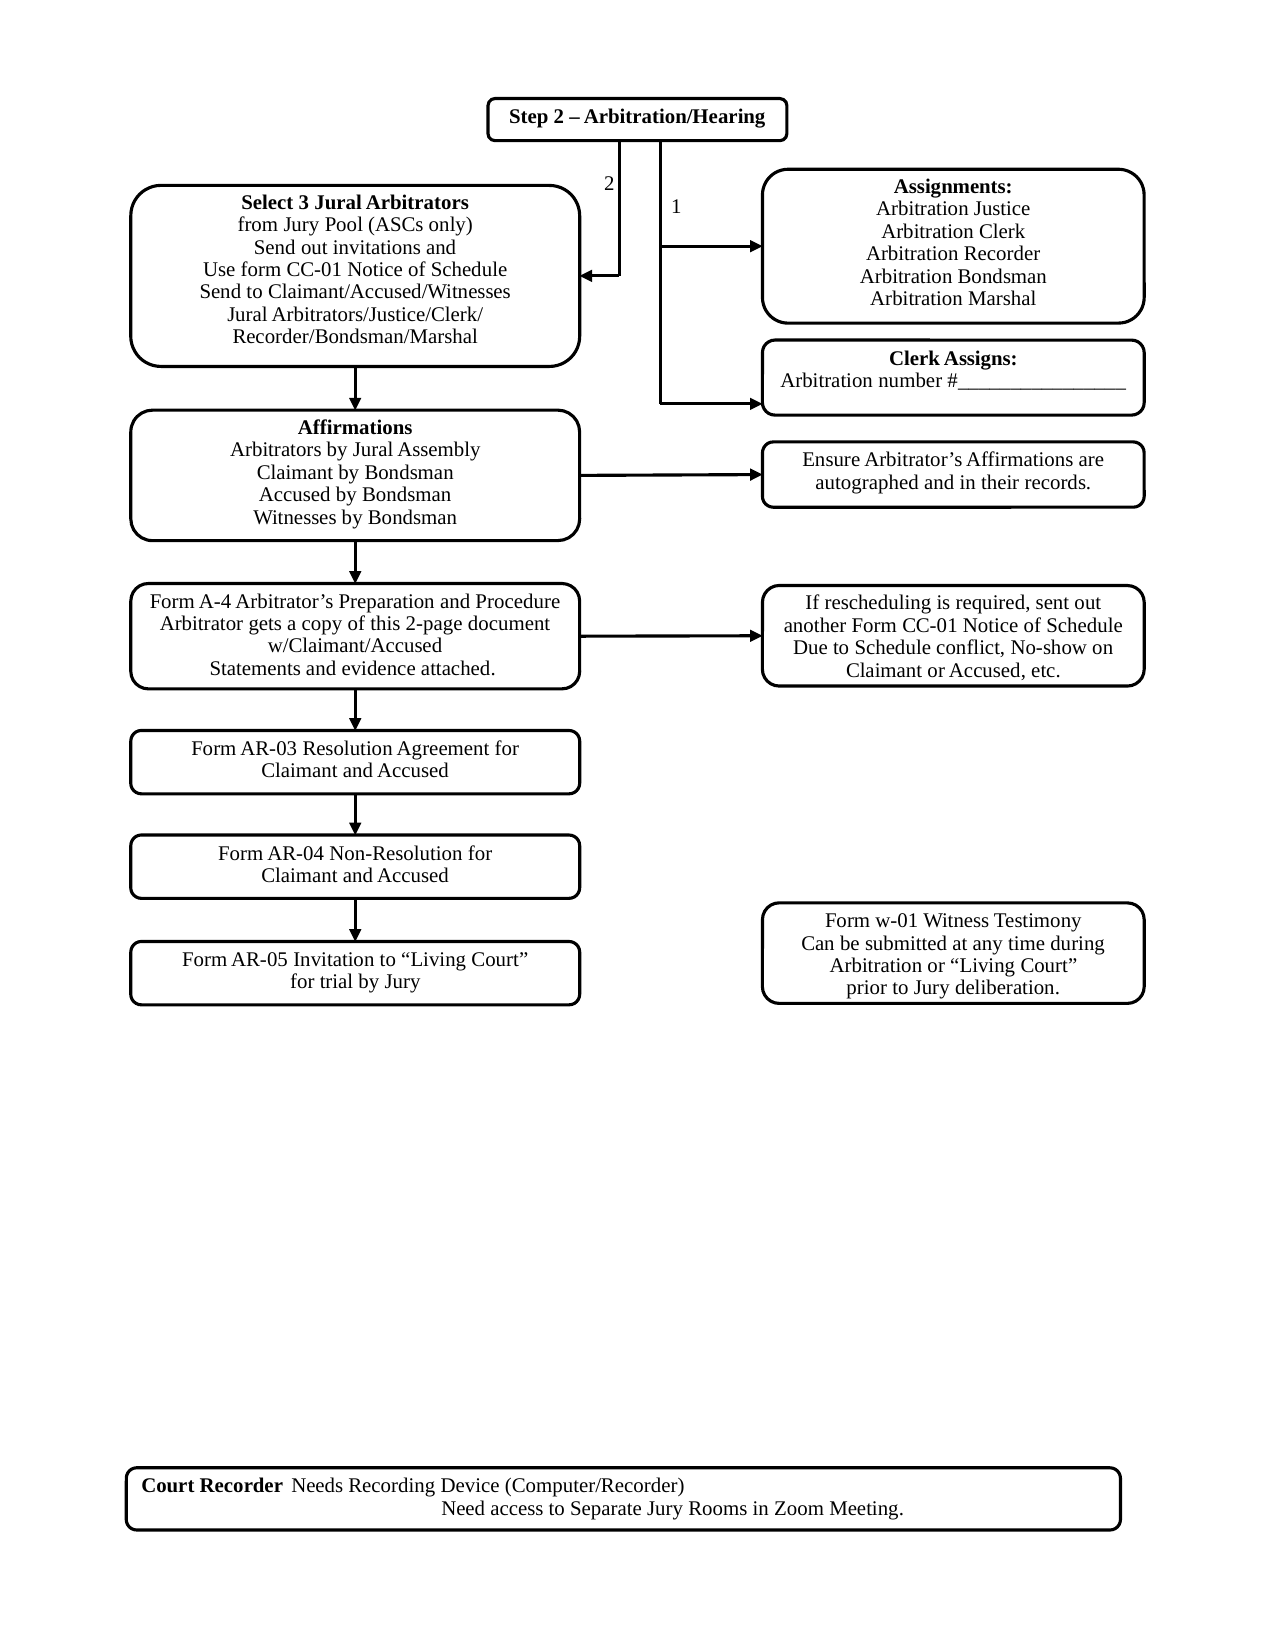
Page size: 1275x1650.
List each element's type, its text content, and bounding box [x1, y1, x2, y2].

text_box 2 [589, 162, 619, 203]
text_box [487, 98, 787, 141]
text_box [762, 339, 1145, 416]
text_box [762, 441, 1145, 508]
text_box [130, 409, 580, 541]
text_box 1 [656, 185, 660, 225]
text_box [130, 183, 580, 367]
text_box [130, 834, 580, 899]
text_box 2 [620, 162, 628, 203]
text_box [762, 901, 1145, 1004]
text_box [762, 584, 1145, 686]
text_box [762, 167, 1145, 324]
text_box 1 [661, 185, 695, 225]
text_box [130, 941, 580, 1005]
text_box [130, 730, 580, 794]
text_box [130, 582, 580, 689]
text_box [126, 1467, 1121, 1530]
